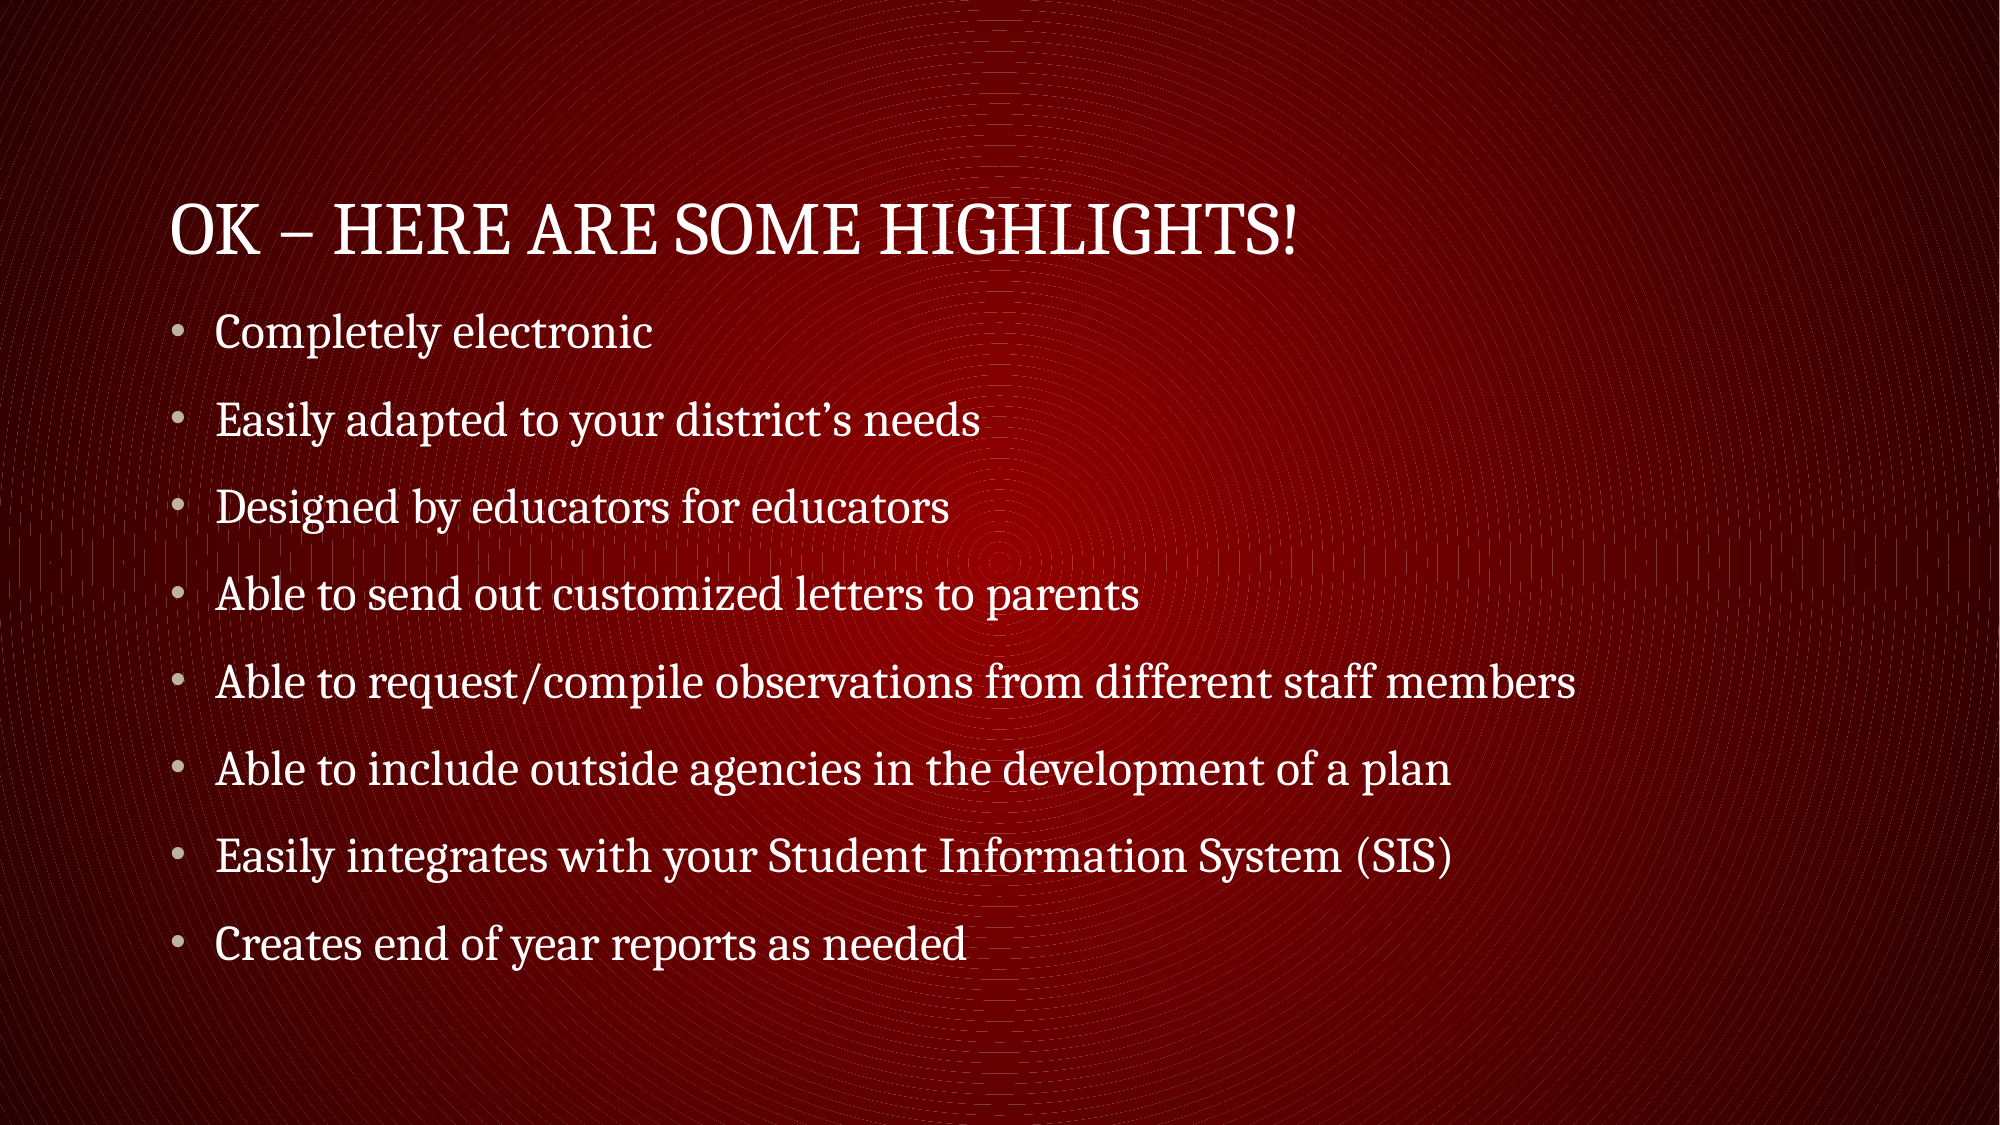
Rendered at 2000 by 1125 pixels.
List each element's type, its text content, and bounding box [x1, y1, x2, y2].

list Completely electronic Easily adapted to your district’s needs Designed by educators for educators Able to send out customized letters to parents Able to request/compile observations from different staff members Able to include outside agencies in the development of a plan Easily integrates with your Student Information System (SIS) Creates end of year reports as needed [149, 295, 1763, 1030]
title Ok – here are some highlights! [149, 79, 1850, 280]
